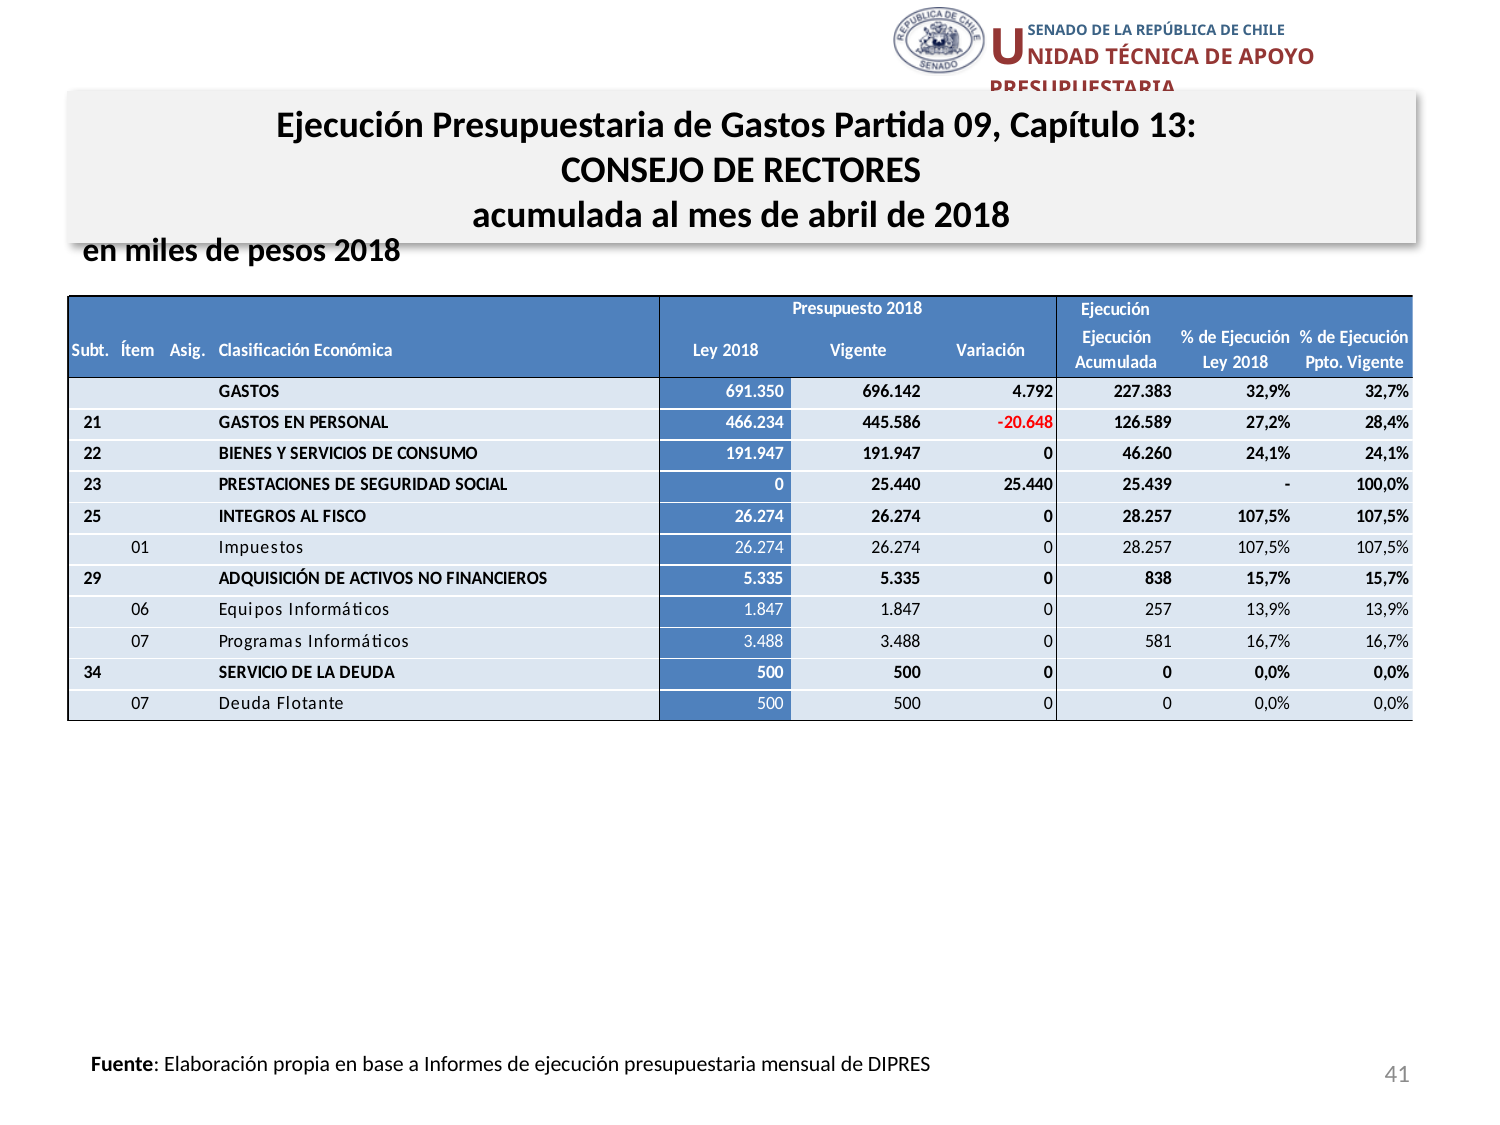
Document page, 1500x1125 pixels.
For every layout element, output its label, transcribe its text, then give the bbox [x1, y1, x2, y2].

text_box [66, 295, 1415, 723]
picture [893, 7, 987, 76]
text_box Ejecución Presupuestaria de Gastos Partida 09, Capítulo 13: CONSEJO DE RECTORES acumulada al mes de abril de 2018 [67, 91, 1415, 220]
text_box en miles de pesos 2018 [67, 220, 1418, 296]
text_box Fuente: Elaboración propia en base a Informes de ejecución presupuestaria mensual de DIPRES [76, 1042, 1456, 1103]
